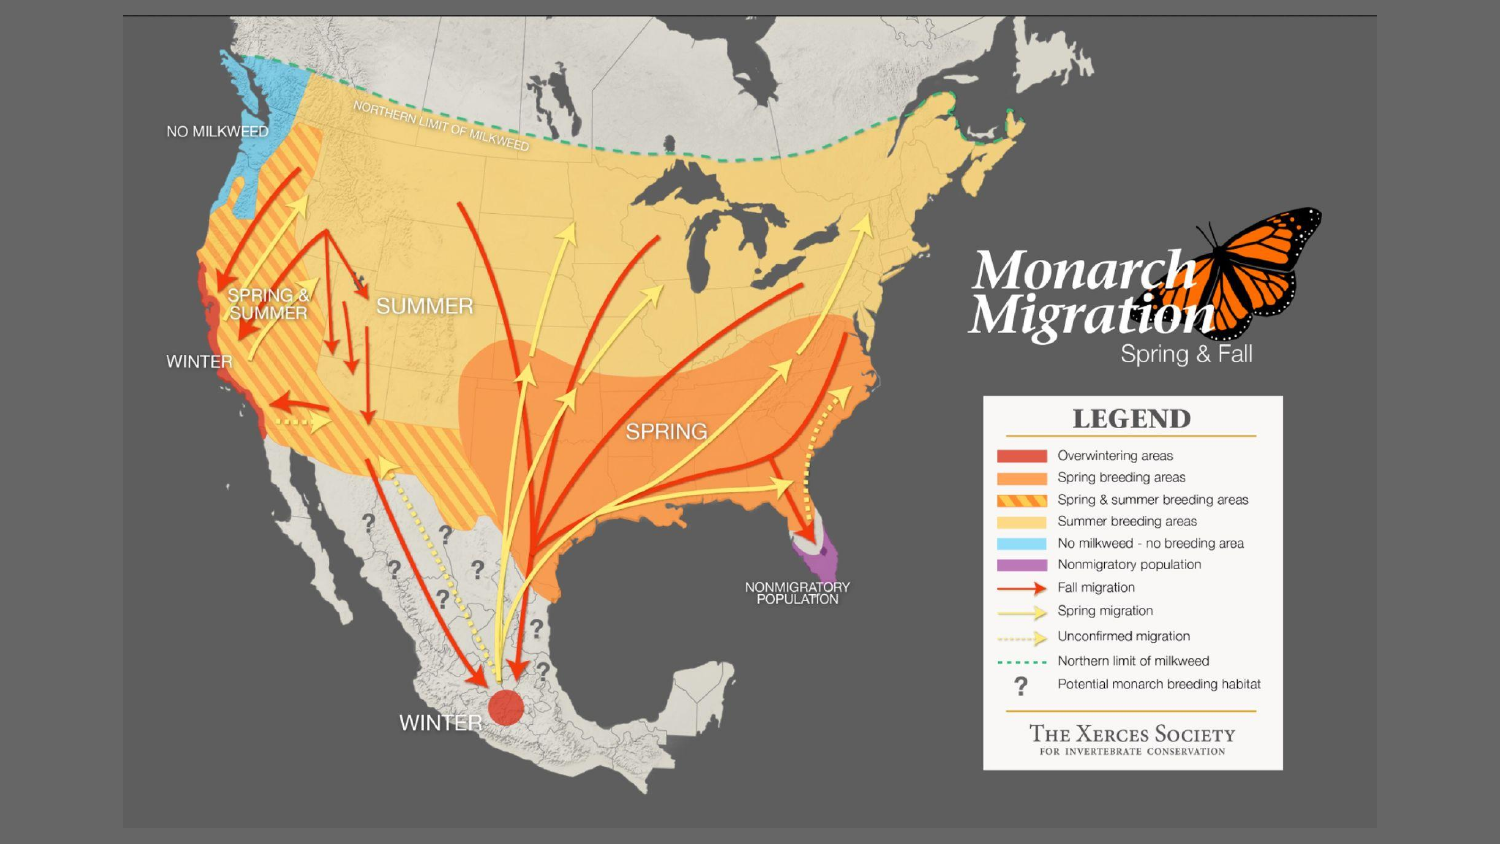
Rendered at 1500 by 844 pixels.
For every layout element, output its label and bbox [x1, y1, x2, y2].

picture [122, 15, 1378, 829]
